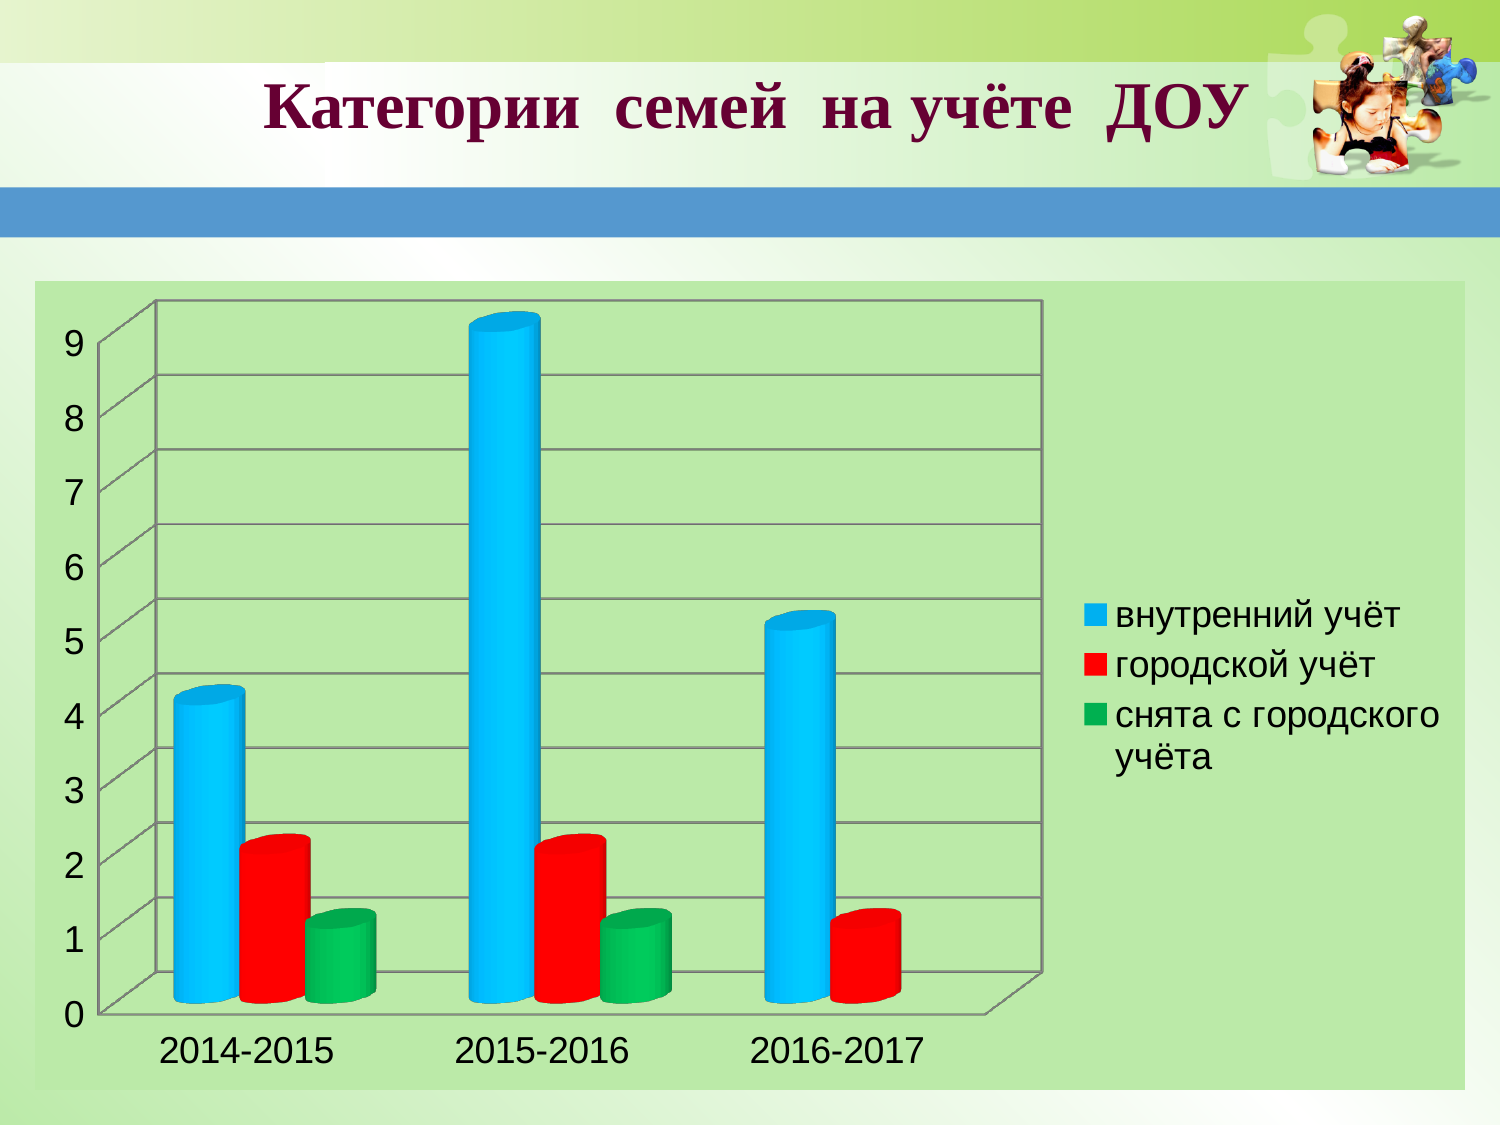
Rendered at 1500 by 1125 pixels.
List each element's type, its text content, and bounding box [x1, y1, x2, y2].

picture [1265, 12, 1493, 185]
chart [34, 280, 1466, 1090]
title Категории семей на учёте ДОУ [81, 58, 1433, 147]
